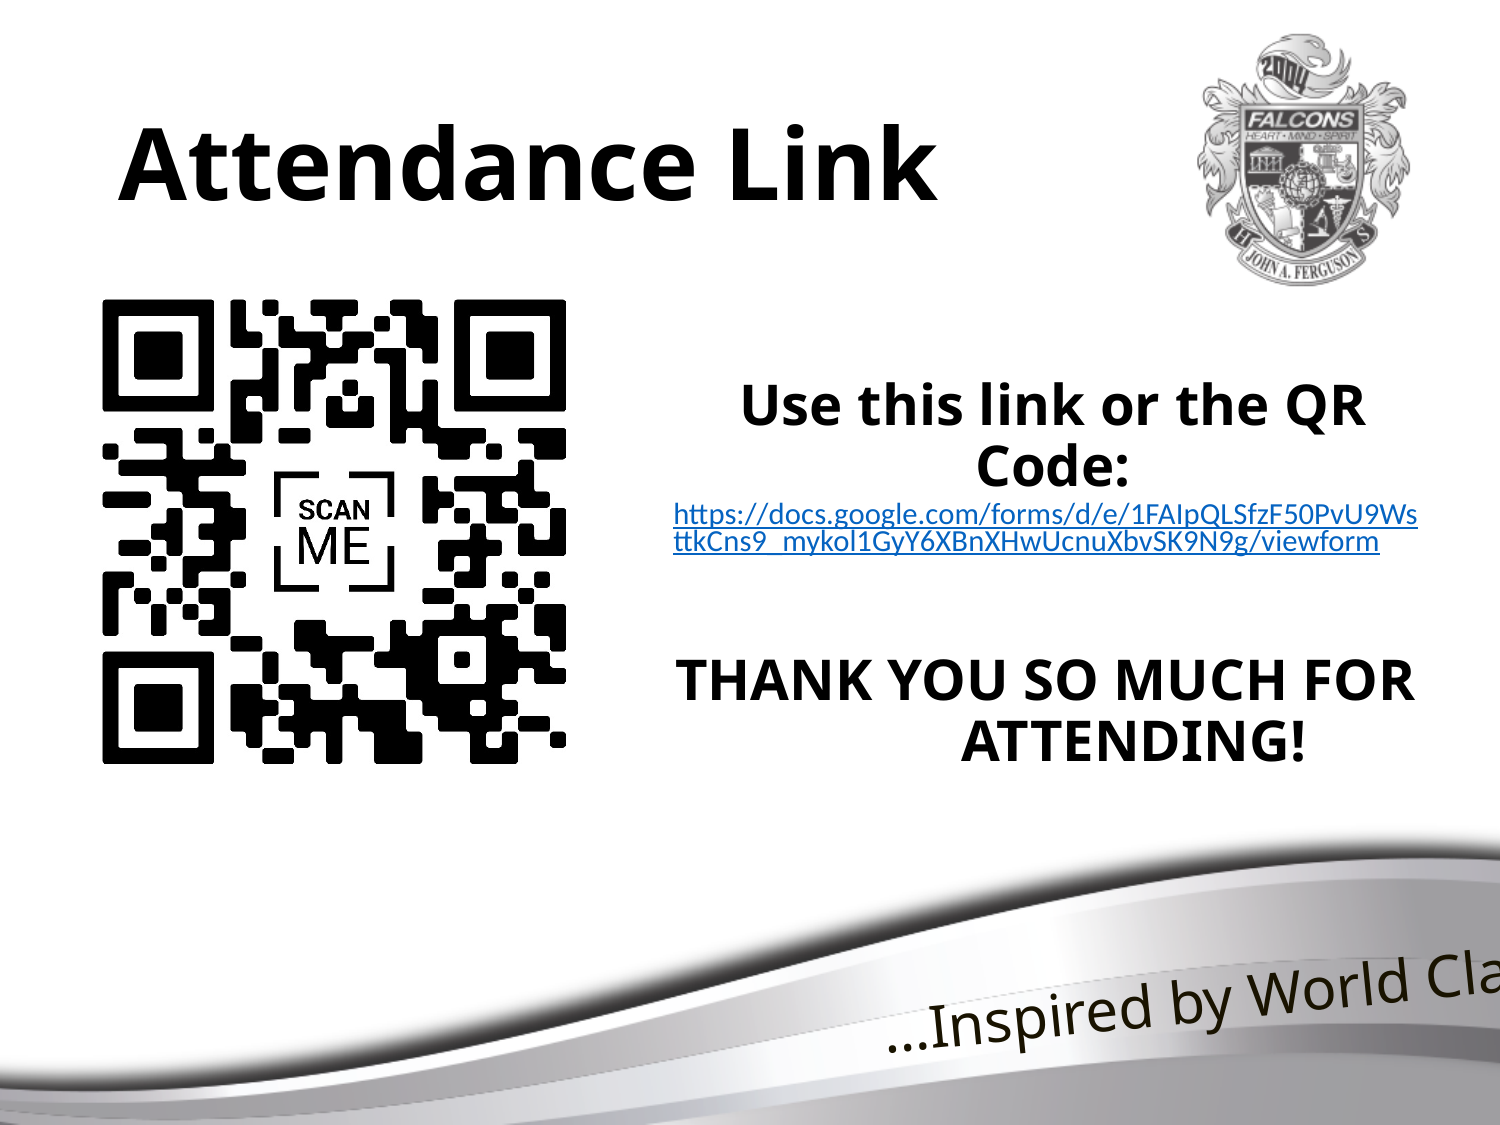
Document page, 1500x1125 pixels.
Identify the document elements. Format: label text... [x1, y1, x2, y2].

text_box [0, 0, 1500, 1125]
title Use this link or the QR Code: https://docs.google.com/forms/d/e/1FAIpQLSfzF50PvU9WsttkCns9_mykol1GyY6XBnXHwUcnuXbvSK9N9g/viewform THANK YOU SO MUCH FOR ATTENDING! [658, 350, 1448, 774]
title Attendance Link [103, 59, 1397, 278]
text_box …Inspired by World Class [750, 925, 1500, 1086]
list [52, 249, 616, 814]
